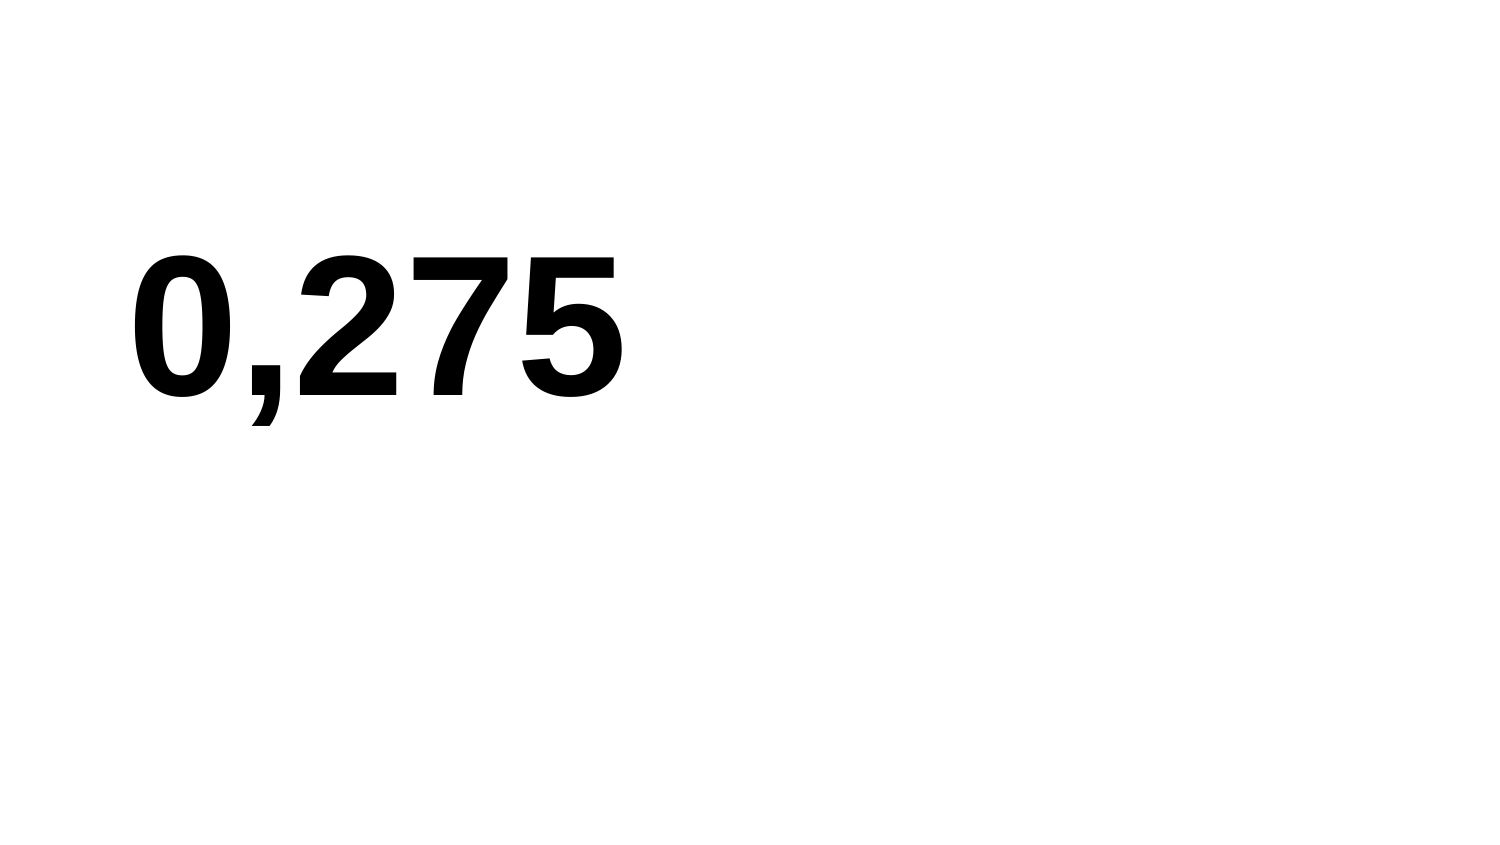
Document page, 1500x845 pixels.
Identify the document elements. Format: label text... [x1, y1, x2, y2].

text_box 0,275 [112, 259, 1388, 450]
